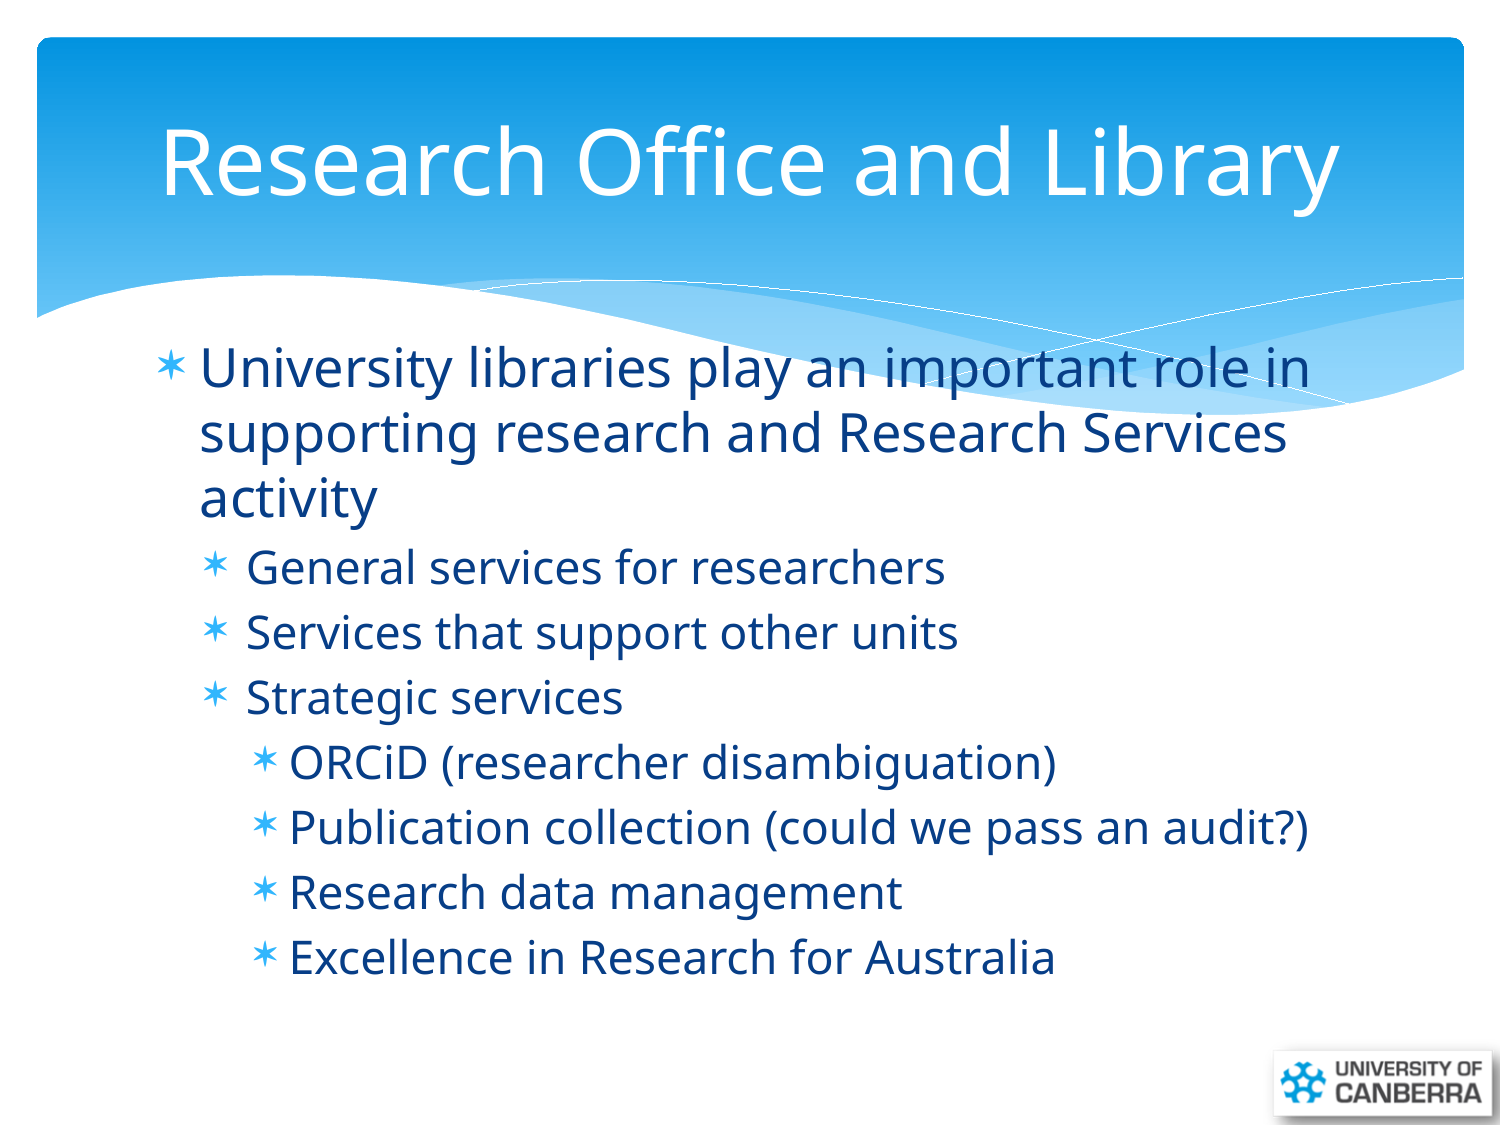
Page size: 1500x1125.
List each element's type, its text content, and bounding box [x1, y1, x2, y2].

list University libraries play an important role in supporting research and Research Services activity General services for researchers Services that support other units Strategic services ORCiD (researcher disambiguation) Publication collection (could we pass an audit?) Research data management Excellence in Research for Australia [143, 326, 1359, 1005]
picture [1257, 1034, 1500, 1125]
title Research Office and Library [75, 55, 1425, 261]
